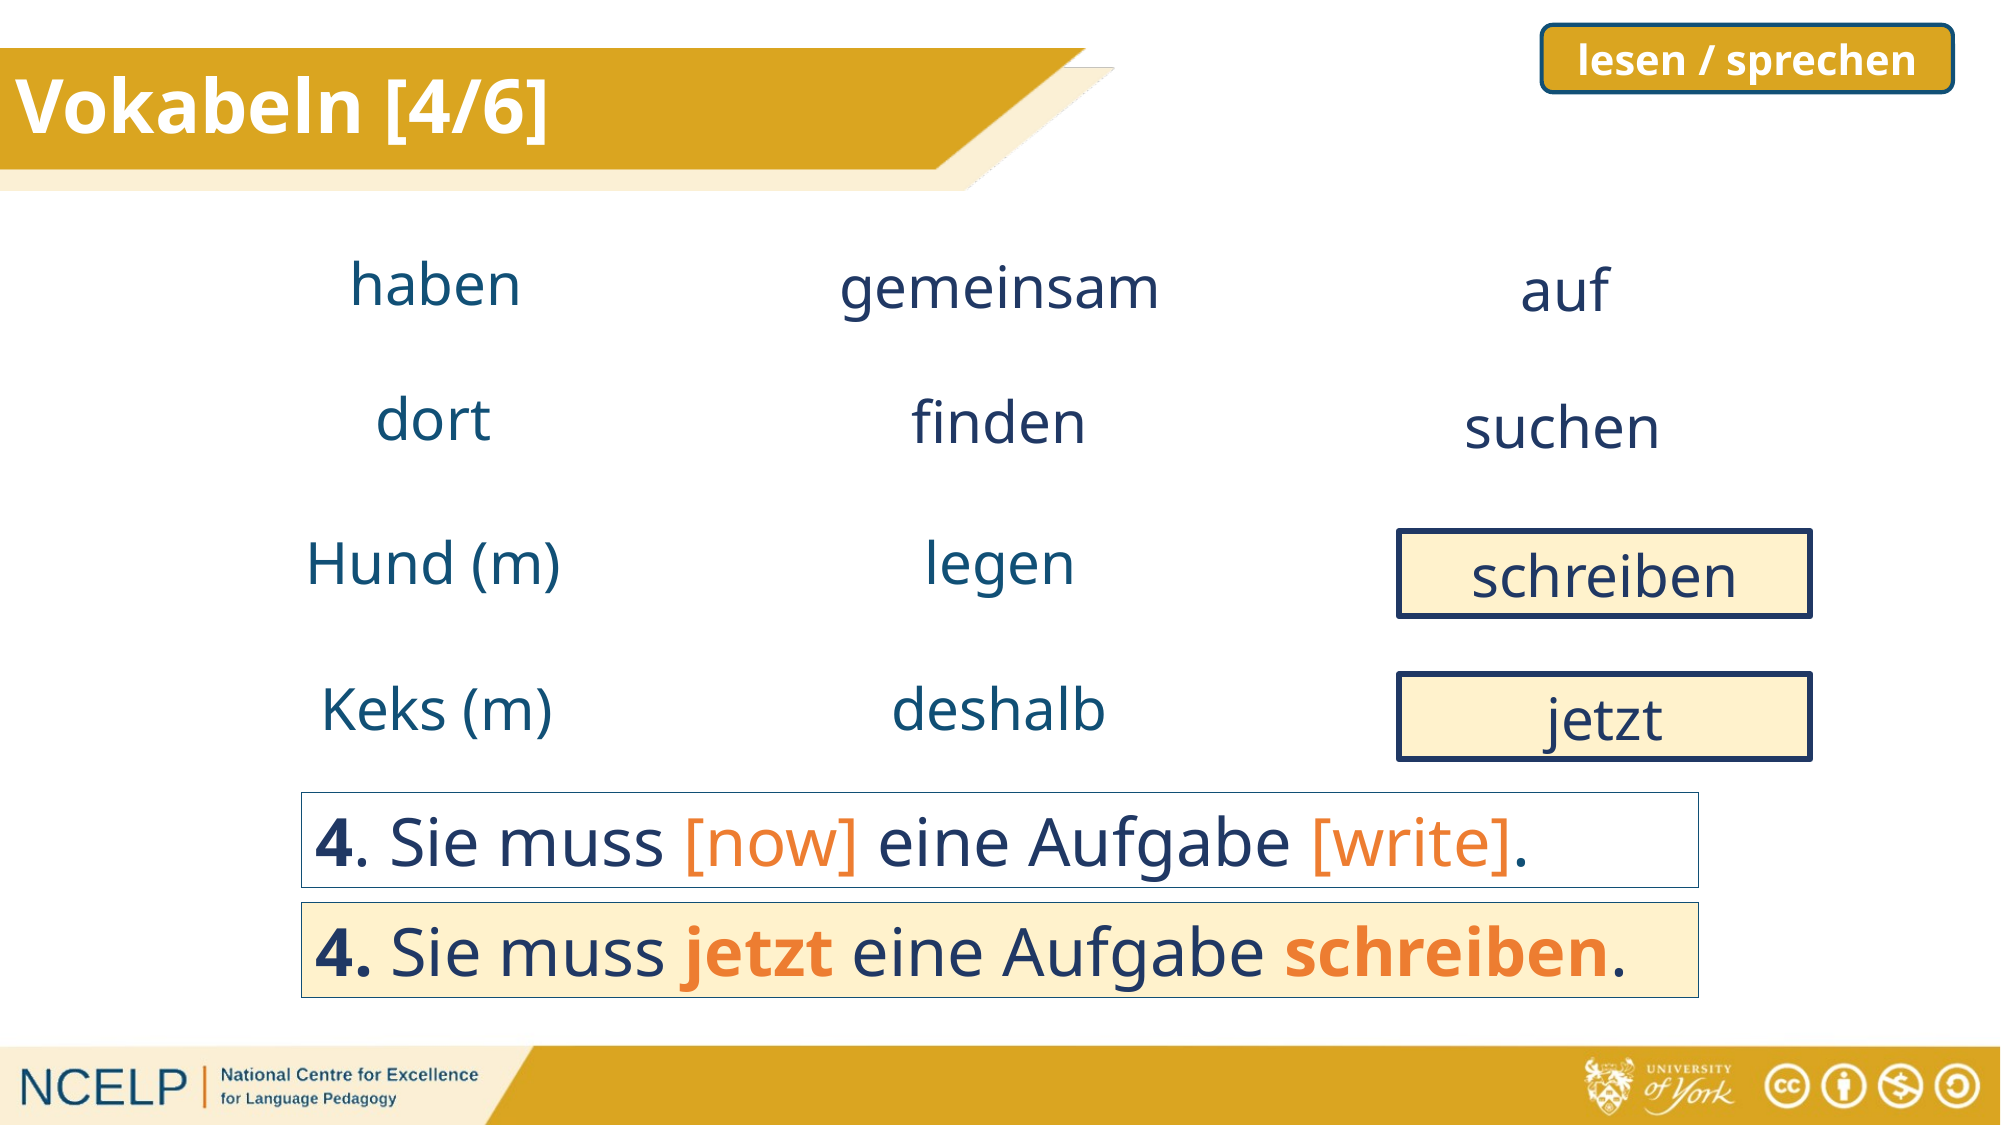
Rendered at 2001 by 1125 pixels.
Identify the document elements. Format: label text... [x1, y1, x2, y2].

text_box Hund (m) [154, 519, 712, 604]
text_box deshalb [718, 664, 1281, 750]
text_box Keks (m) [154, 664, 718, 750]
text_box 4. Sie muss [now] eine Aufgabe [write]. [301, 792, 1699, 888]
text_box auf [1283, 245, 1847, 331]
text_box schreiben [1398, 531, 1811, 617]
text_box legen [718, 519, 1281, 604]
text_box finden [717, 377, 1282, 463]
picture [0, 0, 2001, 1125]
text_box dort [154, 374, 712, 460]
text_box schreiben [1281, 519, 1844, 604]
text_box haben [153, 239, 718, 325]
text_box 4. Sie muss jetzt eine Aufgabe schreiben. [301, 902, 1699, 998]
text_box lesen / sprechen [1539, 22, 1956, 95]
text_box suchen [1281, 382, 1844, 468]
text_box jetzt [1398, 674, 1811, 760]
text_box jetzt [1282, 664, 1846, 750]
text_box gemeinsam [718, 242, 1283, 328]
